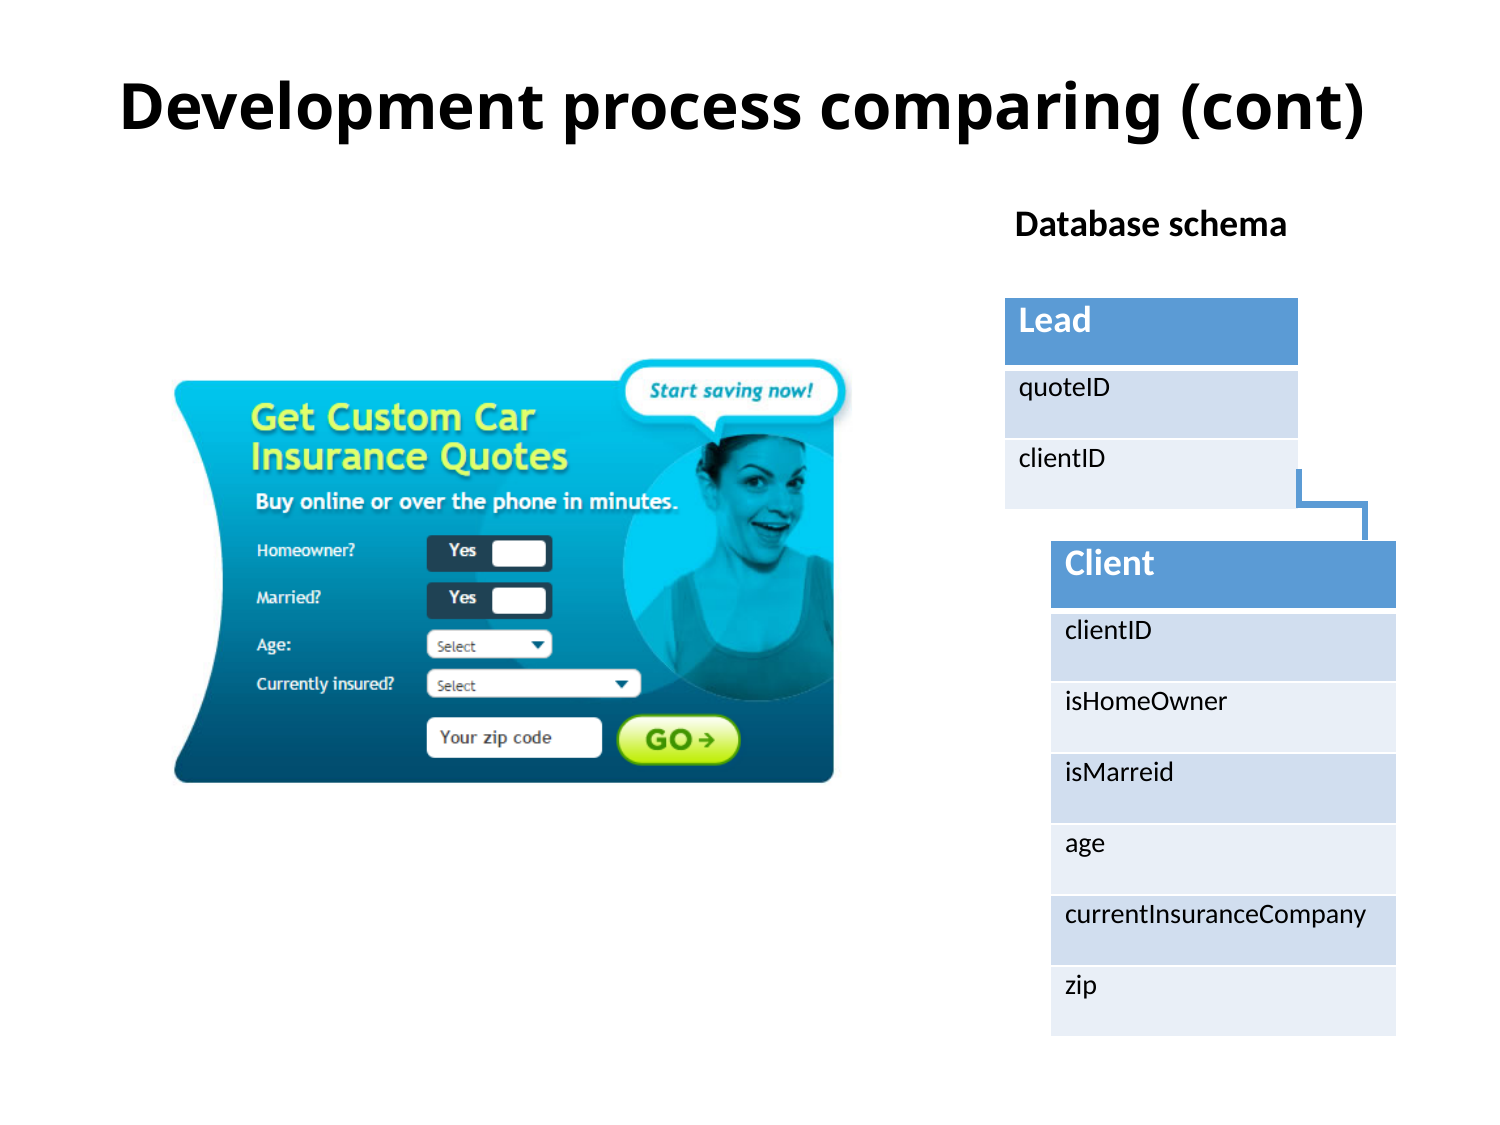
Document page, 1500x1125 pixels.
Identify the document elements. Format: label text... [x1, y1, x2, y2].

table_header Client [1051, 541, 1396, 608]
table_cell currentInsuranceCompany [1051, 896, 1396, 965]
table_cell quoteID [1005, 371, 1298, 438]
text_box Database schema [1000, 192, 1303, 252]
table_header Lead [1005, 298, 1298, 365]
table_cell isMarreid [1051, 754, 1396, 823]
picture [168, 352, 856, 796]
table_cell age [1051, 825, 1396, 894]
table_cell isHomeOwner [1051, 683, 1396, 752]
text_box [1296, 471, 1368, 538]
text_box Development process comparing (cont) [103, 59, 1466, 158]
table_cell clientID [1005, 440, 1298, 509]
table_cell clientID [1051, 614, 1396, 681]
table_cell zip [1051, 967, 1396, 1036]
